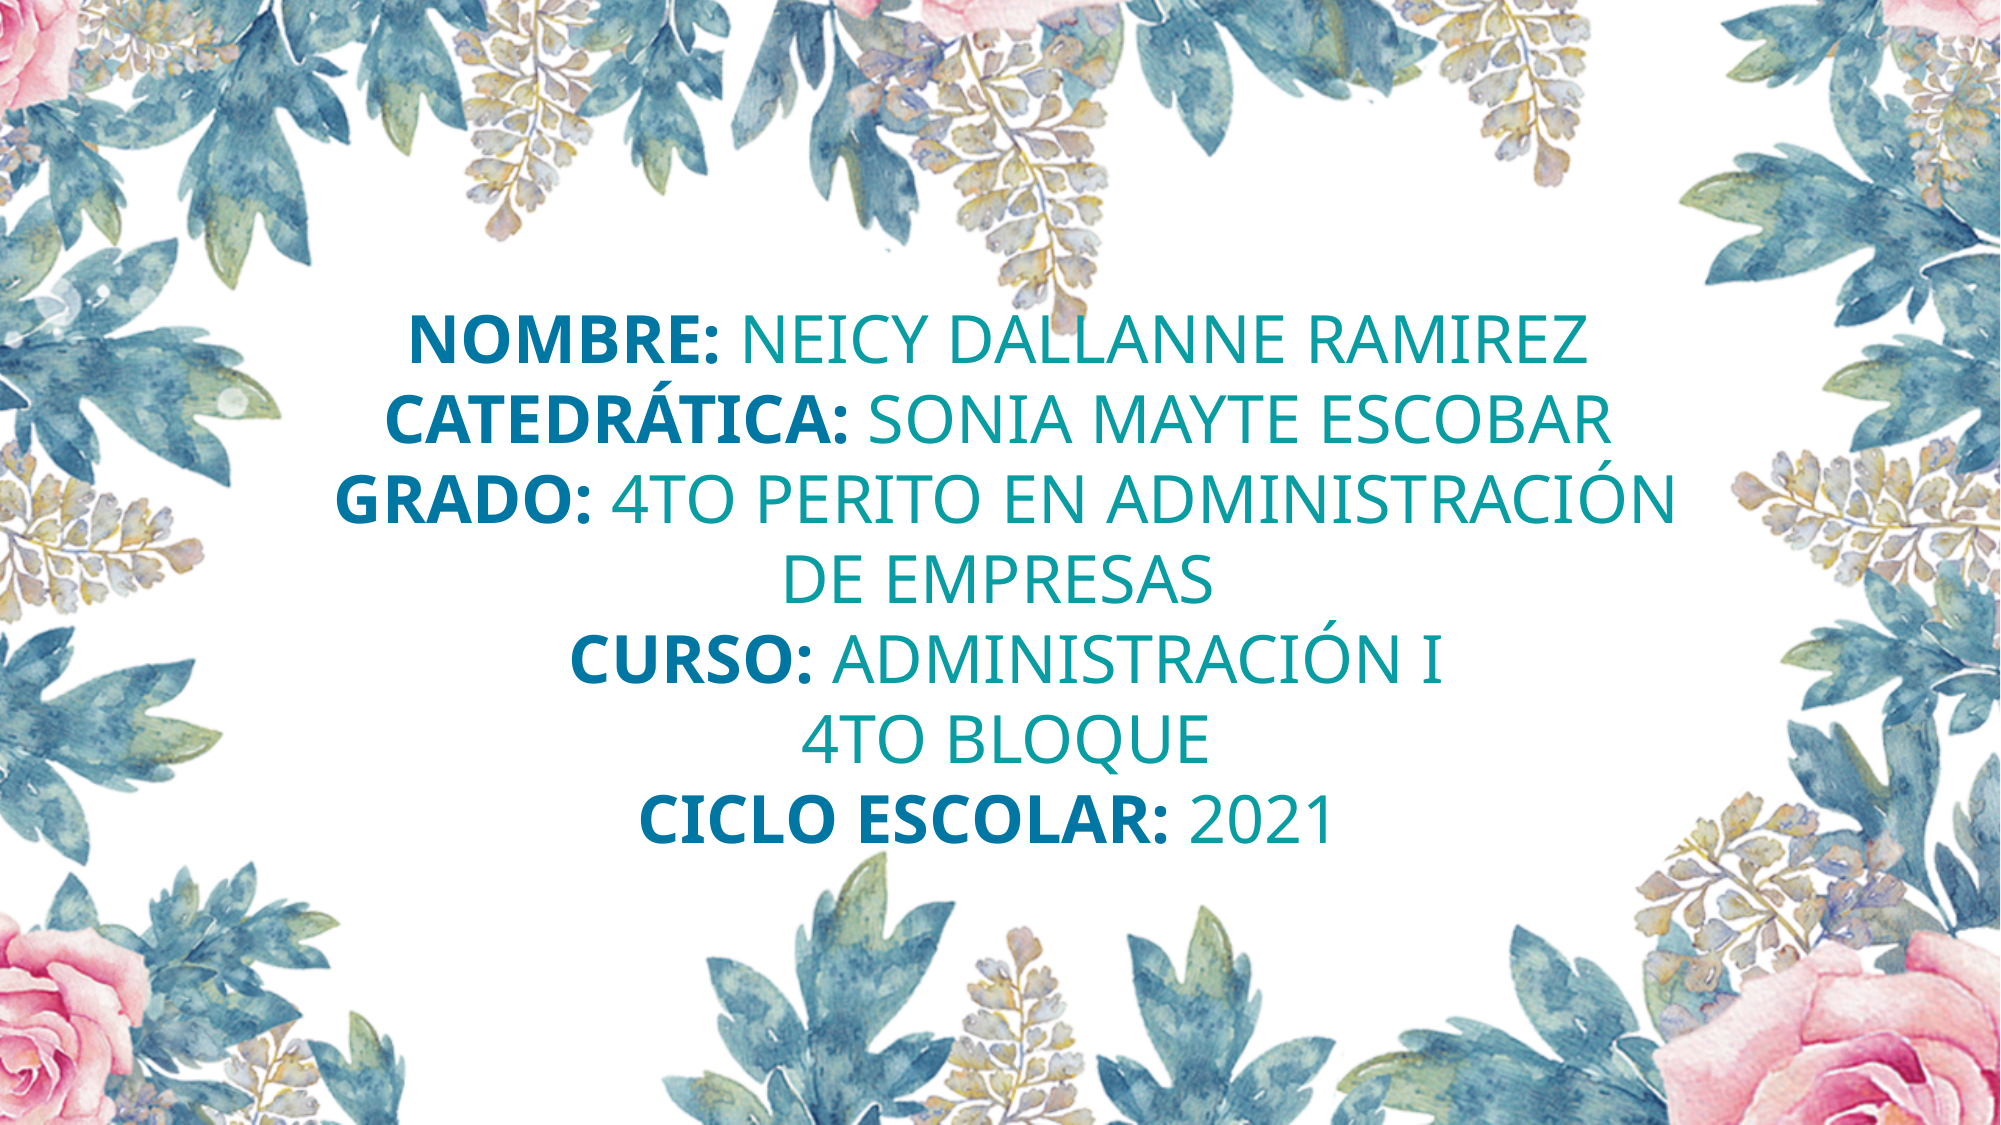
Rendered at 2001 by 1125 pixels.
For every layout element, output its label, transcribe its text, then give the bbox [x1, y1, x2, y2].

text_box NOMBRE: NEICY DALLANNE RAMIREZ CATEDRÁTICA: SONIA MAYTE ESCOBAR GRADO: 4TO PERITO EN ADMINISTRACIÓN DE EMPRESAS CURSO: ADMINISTRACIÓN I 4TO BLOQUE CICLO ESCOLAR: 2021 [269, 289, 1744, 865]
picture [0, 0, 2001, 1125]
